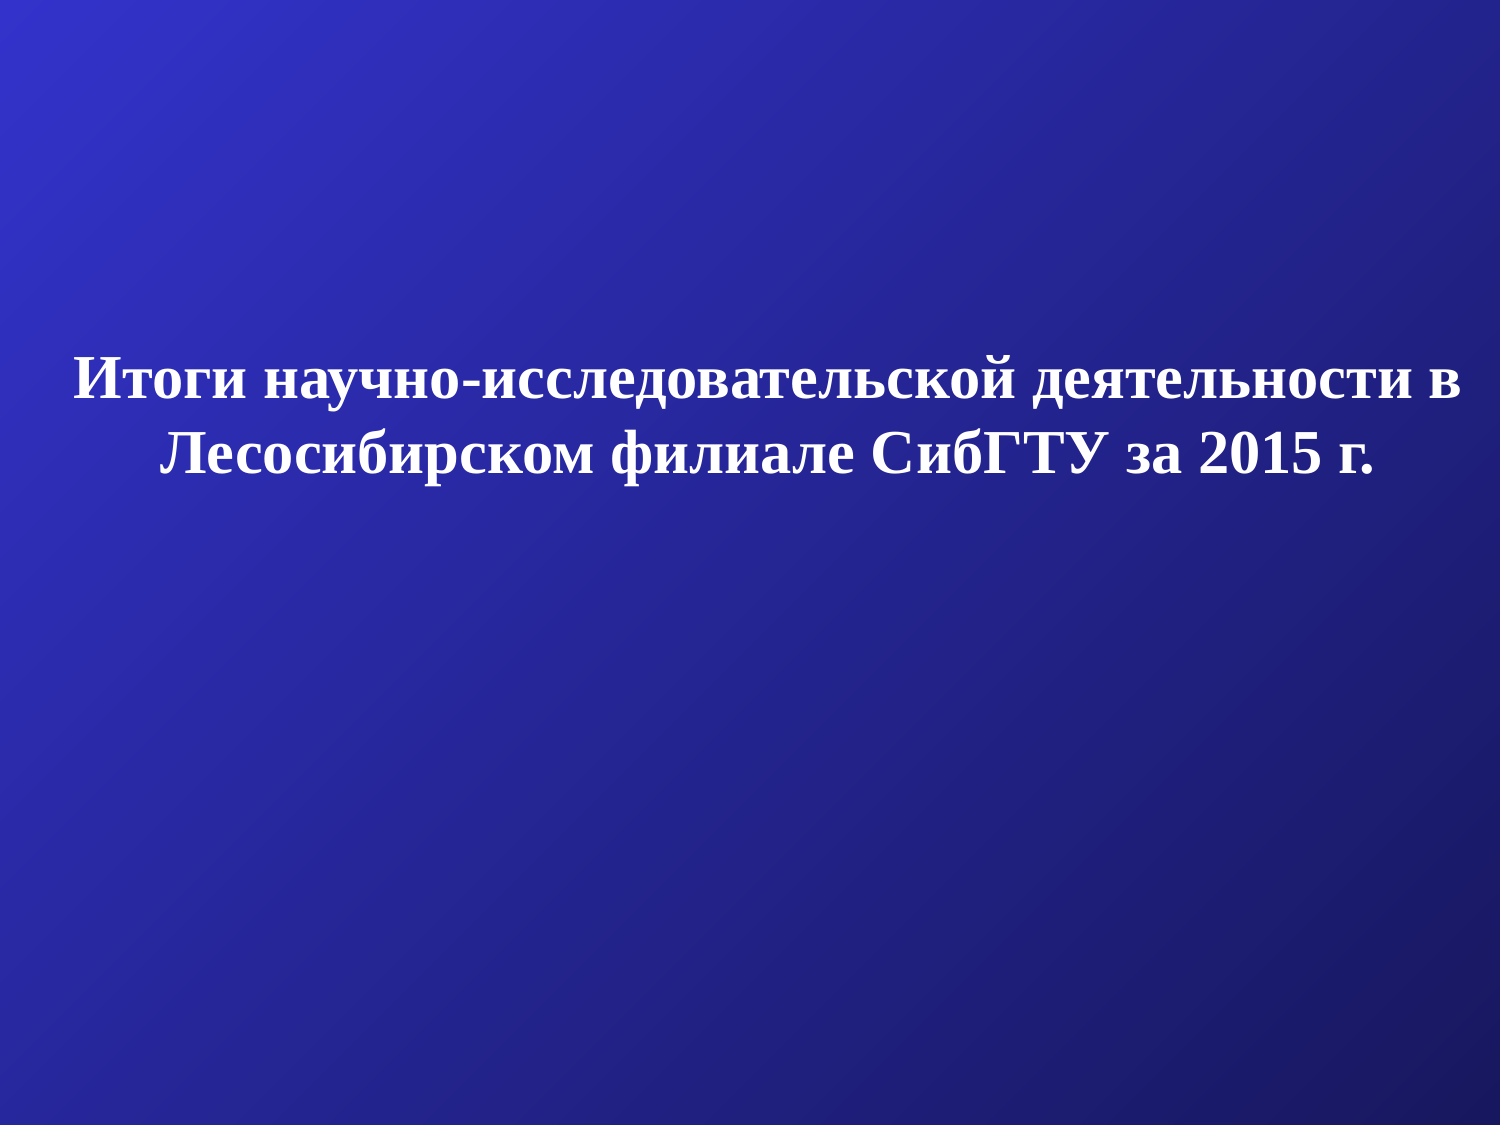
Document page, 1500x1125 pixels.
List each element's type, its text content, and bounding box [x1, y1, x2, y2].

title Итоги научно-исследовательской деятельности в Лесосибирском филиале СибГТУ за 2015 г. [37, 80, 1500, 741]
